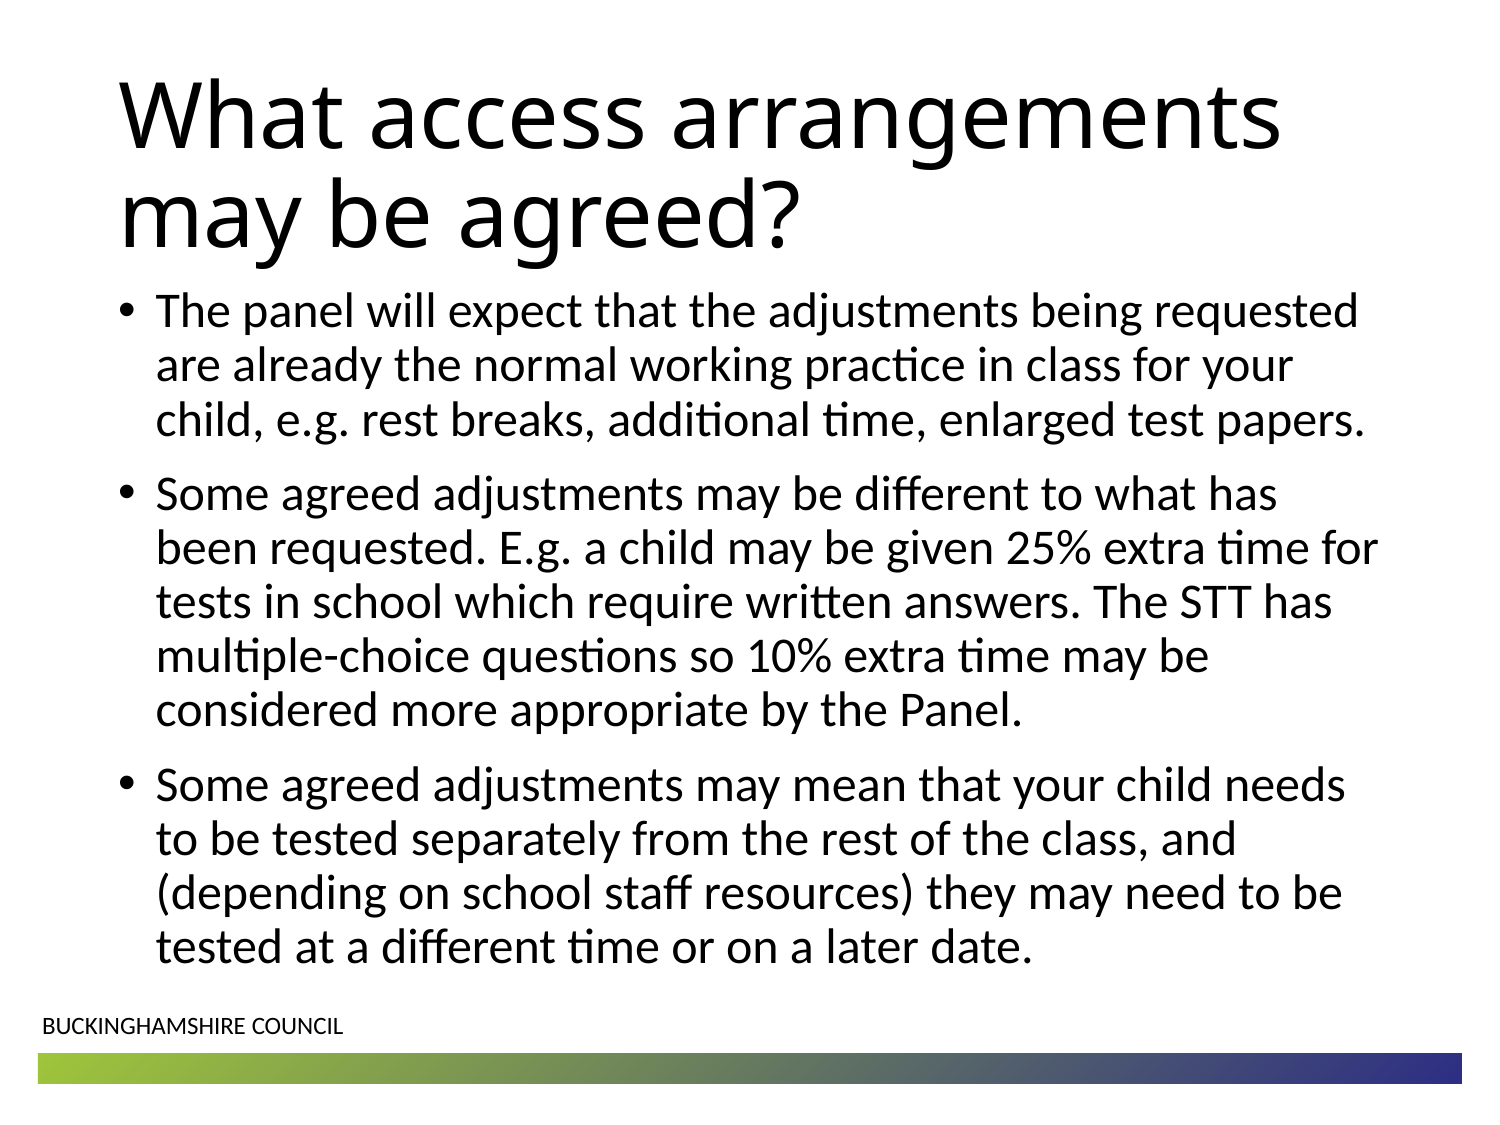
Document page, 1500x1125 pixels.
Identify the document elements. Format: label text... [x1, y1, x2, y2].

list The panel will expect that the adjustments being requested are already the normal working practice in class for your child, e.g. rest breaks, additional time, enlarged test papers. Some agreed adjustments may be different to what has been requested. E.g. a child may be given 25% extra time for tests in school which require written answers. The STT has multiple-choice questions so 10% extra time may be considered more appropriate by the Panel. Some agreed adjustments may mean that your child needs to be tested separately from the rest of the class, and (depending on school staff resources) they may need to be tested at a different time or on a later date. [103, 277, 1397, 1029]
title What access arrangements may be agreed? [103, 59, 1397, 277]
